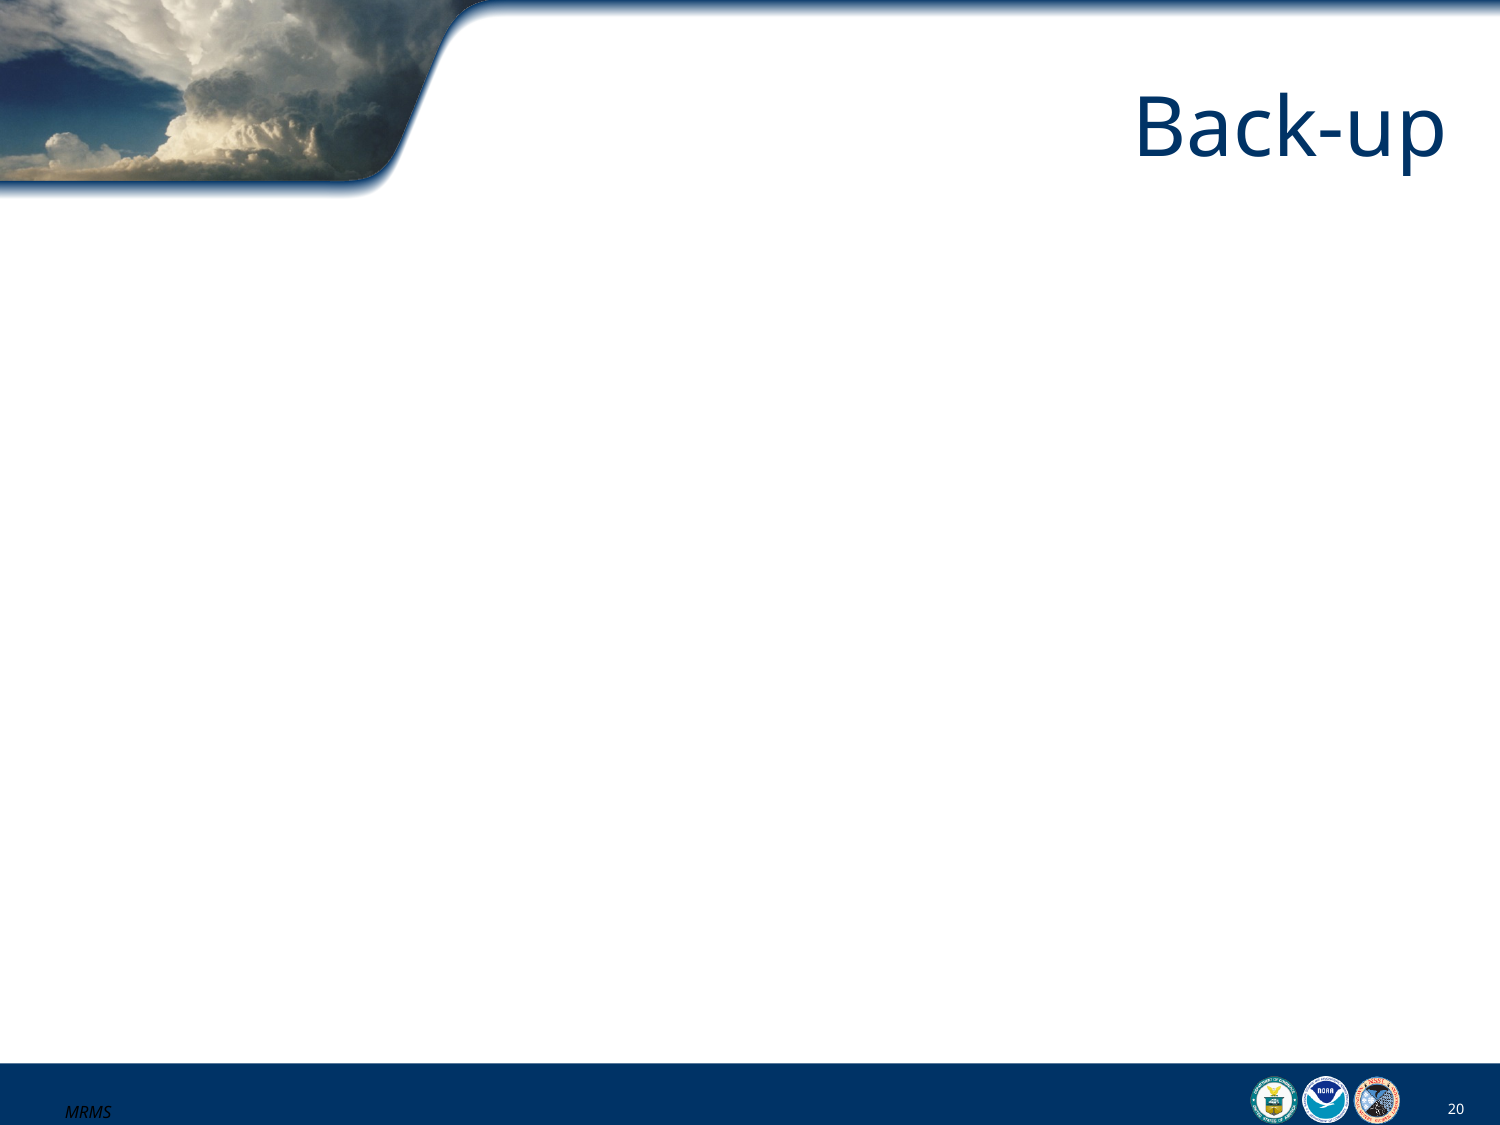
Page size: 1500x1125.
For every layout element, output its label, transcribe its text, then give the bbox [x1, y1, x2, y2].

picture [0, 0, 1500, 244]
title Back-up [437, 24, 1463, 238]
picture [1353, 1076, 1401, 1124]
picture [1302, 1076, 1349, 1123]
picture [1250, 1076, 1298, 1124]
footer MRMS [50, 1074, 800, 1125]
slide_number 20 [1412, 1074, 1500, 1125]
